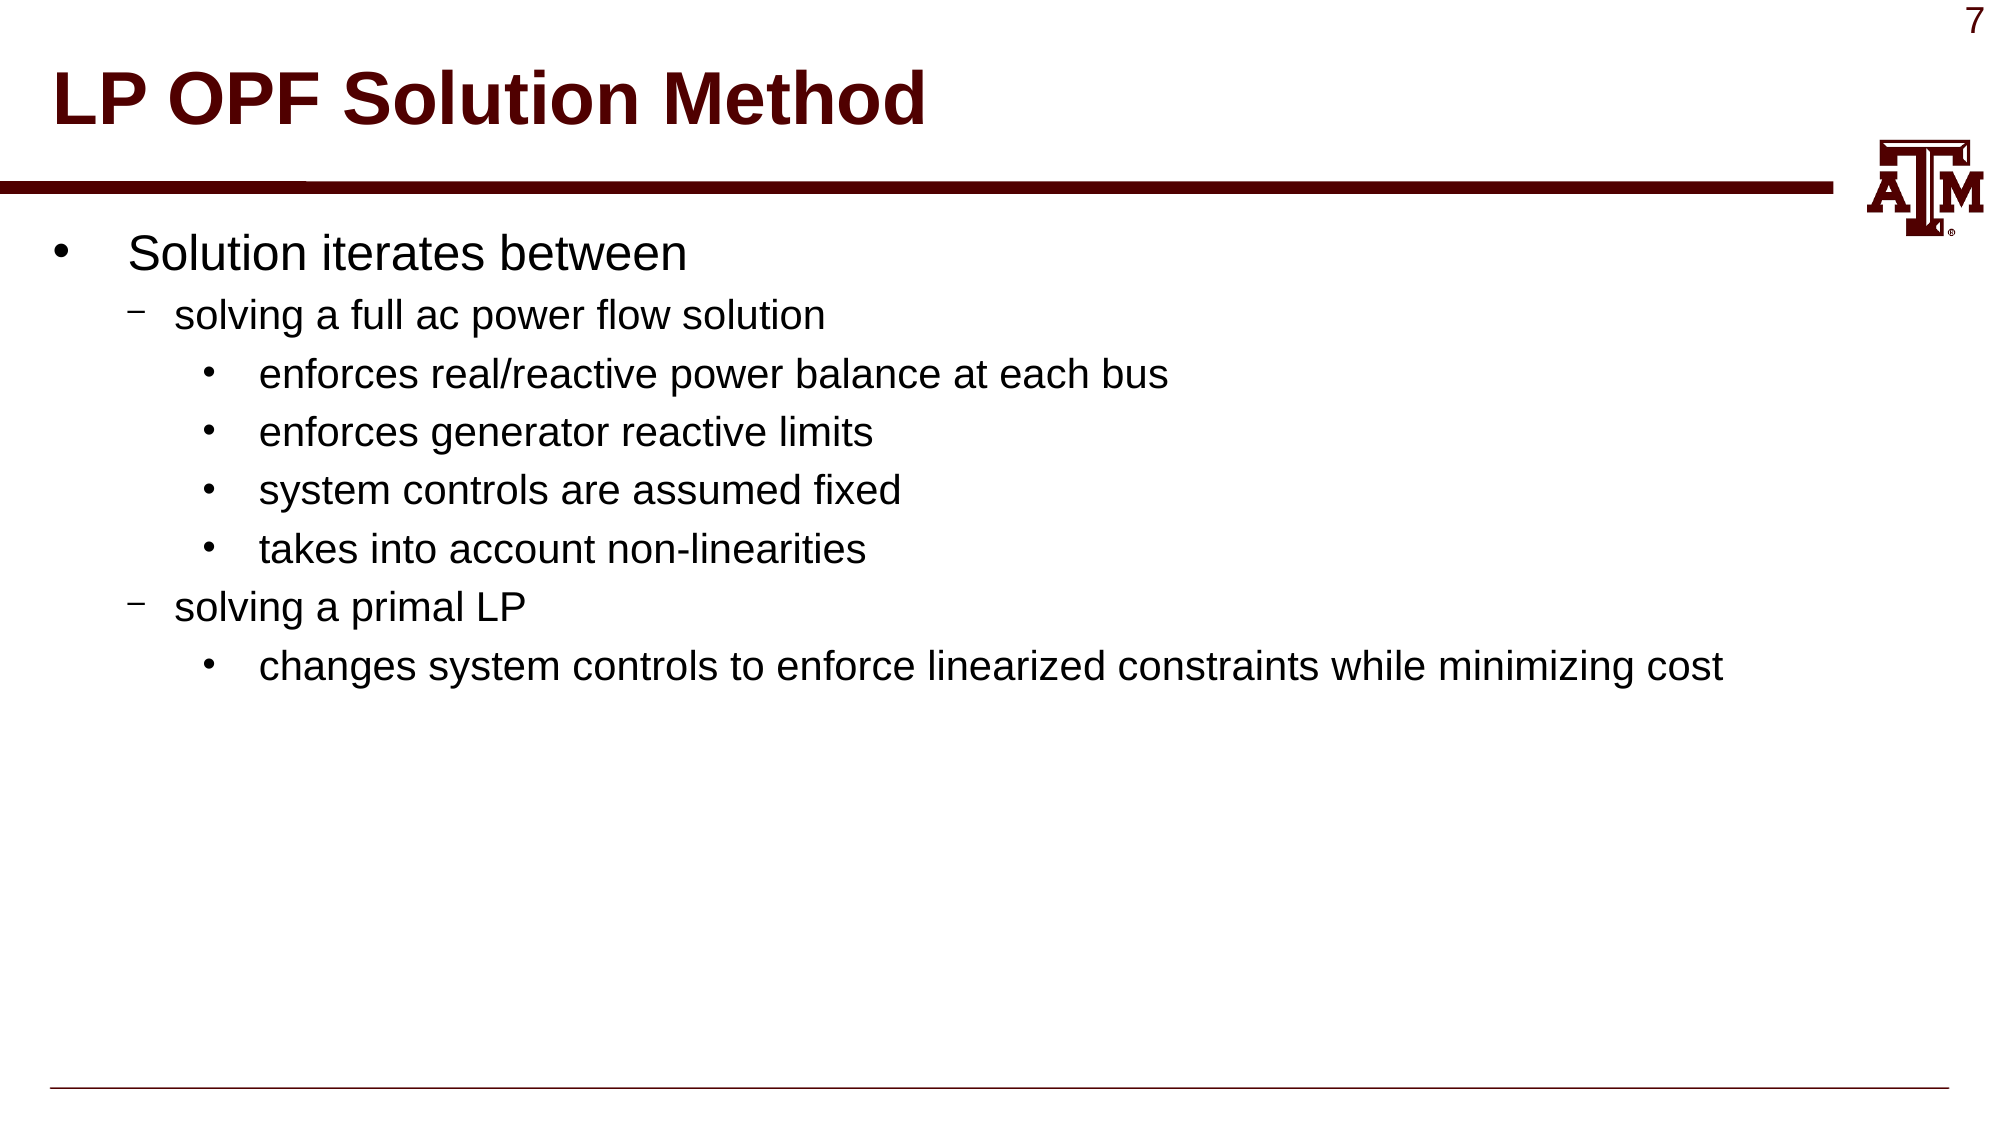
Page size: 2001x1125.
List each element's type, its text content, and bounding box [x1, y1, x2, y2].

title LP OPF Solution Method [37, 12, 1826, 188]
list Solution iterates between solving a full ac power flow solution enforces real/reactive power balance at each bus enforces generator reactive limits system controls are assumed fixed takes into account non-linearities solving a primal LP changes system controls to enforce linearized constraints while minimizing cost [37, 212, 1826, 1063]
picture [1850, 112, 2000, 263]
